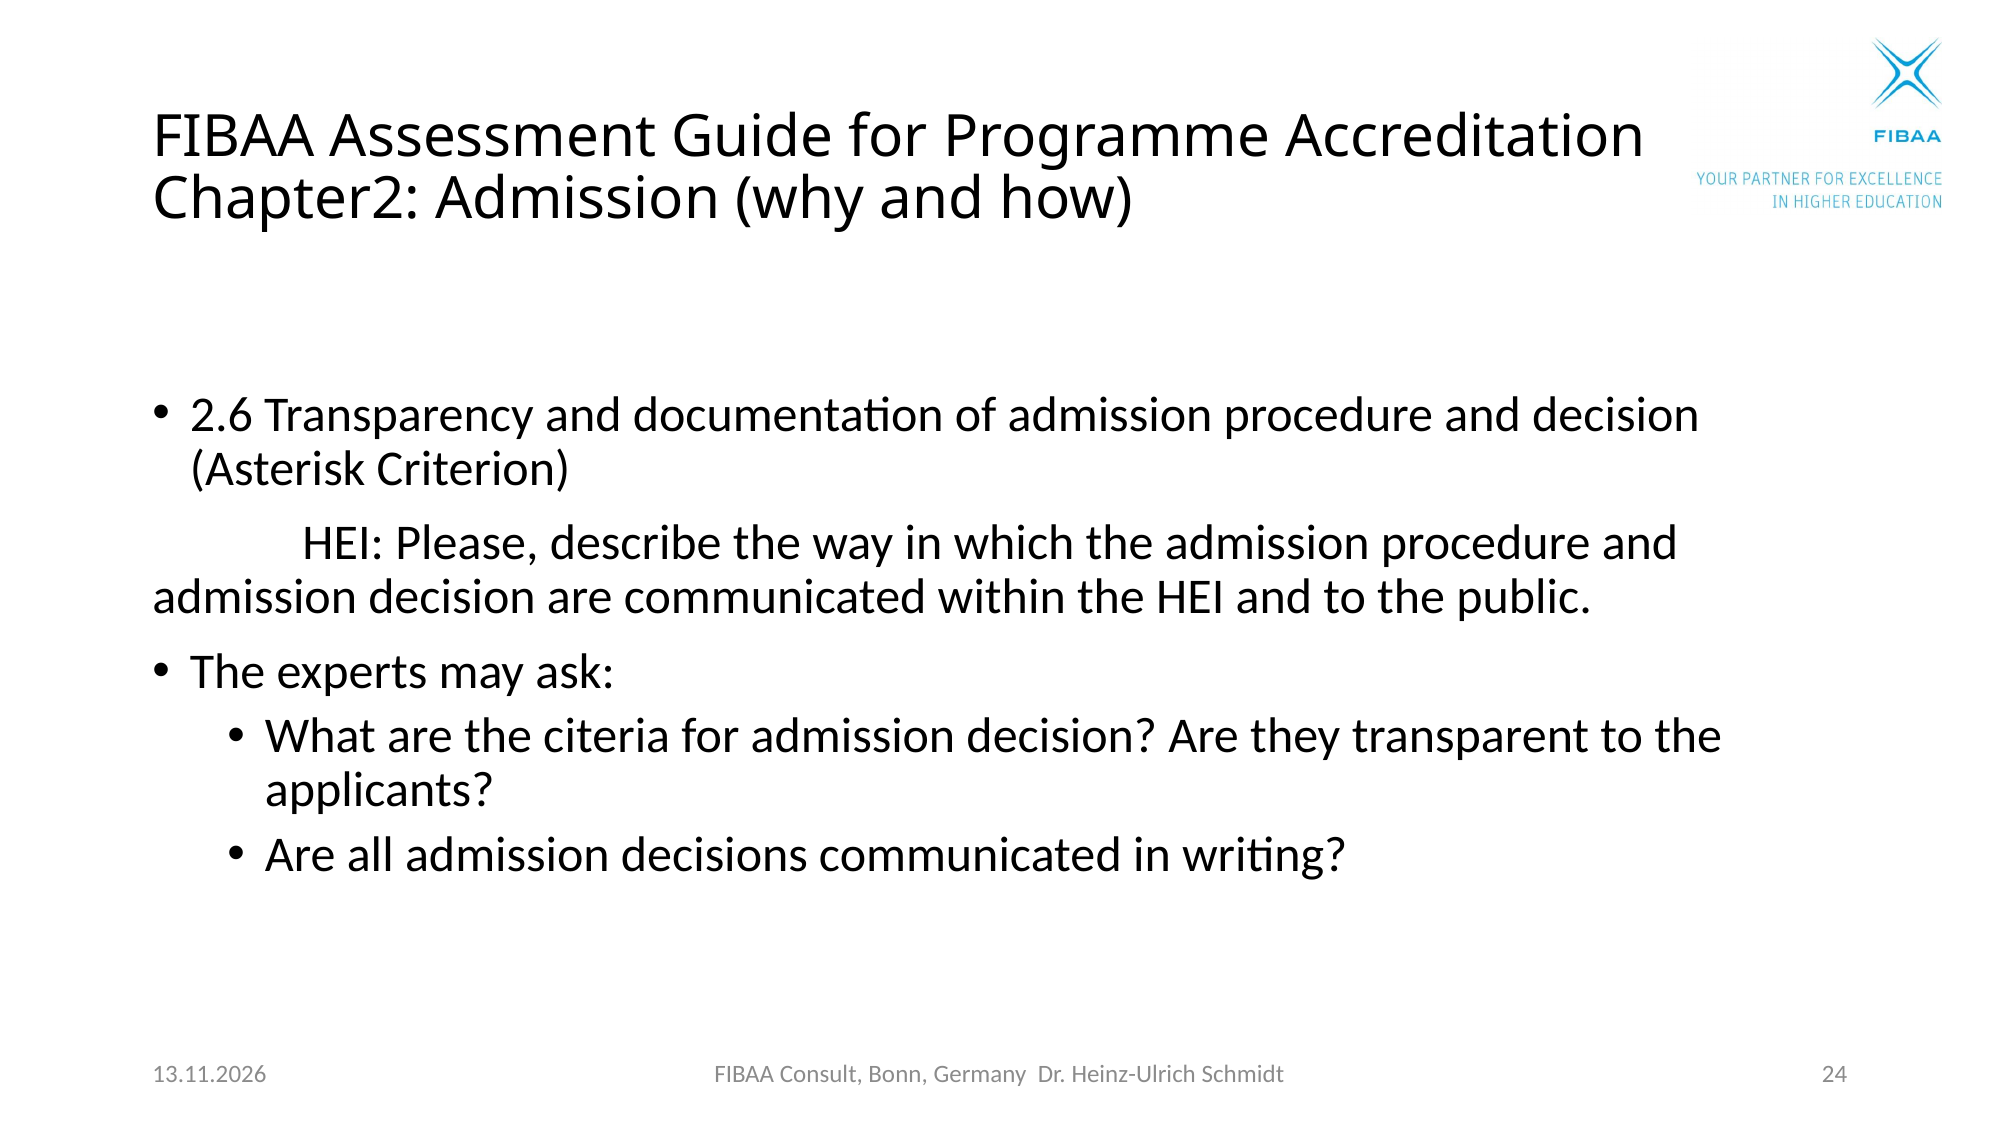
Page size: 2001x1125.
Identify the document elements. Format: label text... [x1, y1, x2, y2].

picture [1691, 37, 1942, 215]
title FIBAA Assessment Guide for Programme Accreditation Chapter2: Admission (why and how) [137, 59, 1863, 278]
footer FIBAA Consult, Bonn, Germany Dr. Heinz-Ulrich Schmidt [662, 1042, 1338, 1103]
slide_number 24 [1412, 1042, 1863, 1103]
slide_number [137, 1042, 588, 1103]
list 2.6 Transparency and documentation of admission procedure and decision (Asterisk Criterion) HEI: Please, describe the way in which the admission procedure and admission decision are communicated within the HEI and to the public. The experts may ask: What are the citeria for admission decision? Are they transparent to the applicants? Are all admission decisions communicated in writing? [137, 299, 1863, 1014]
